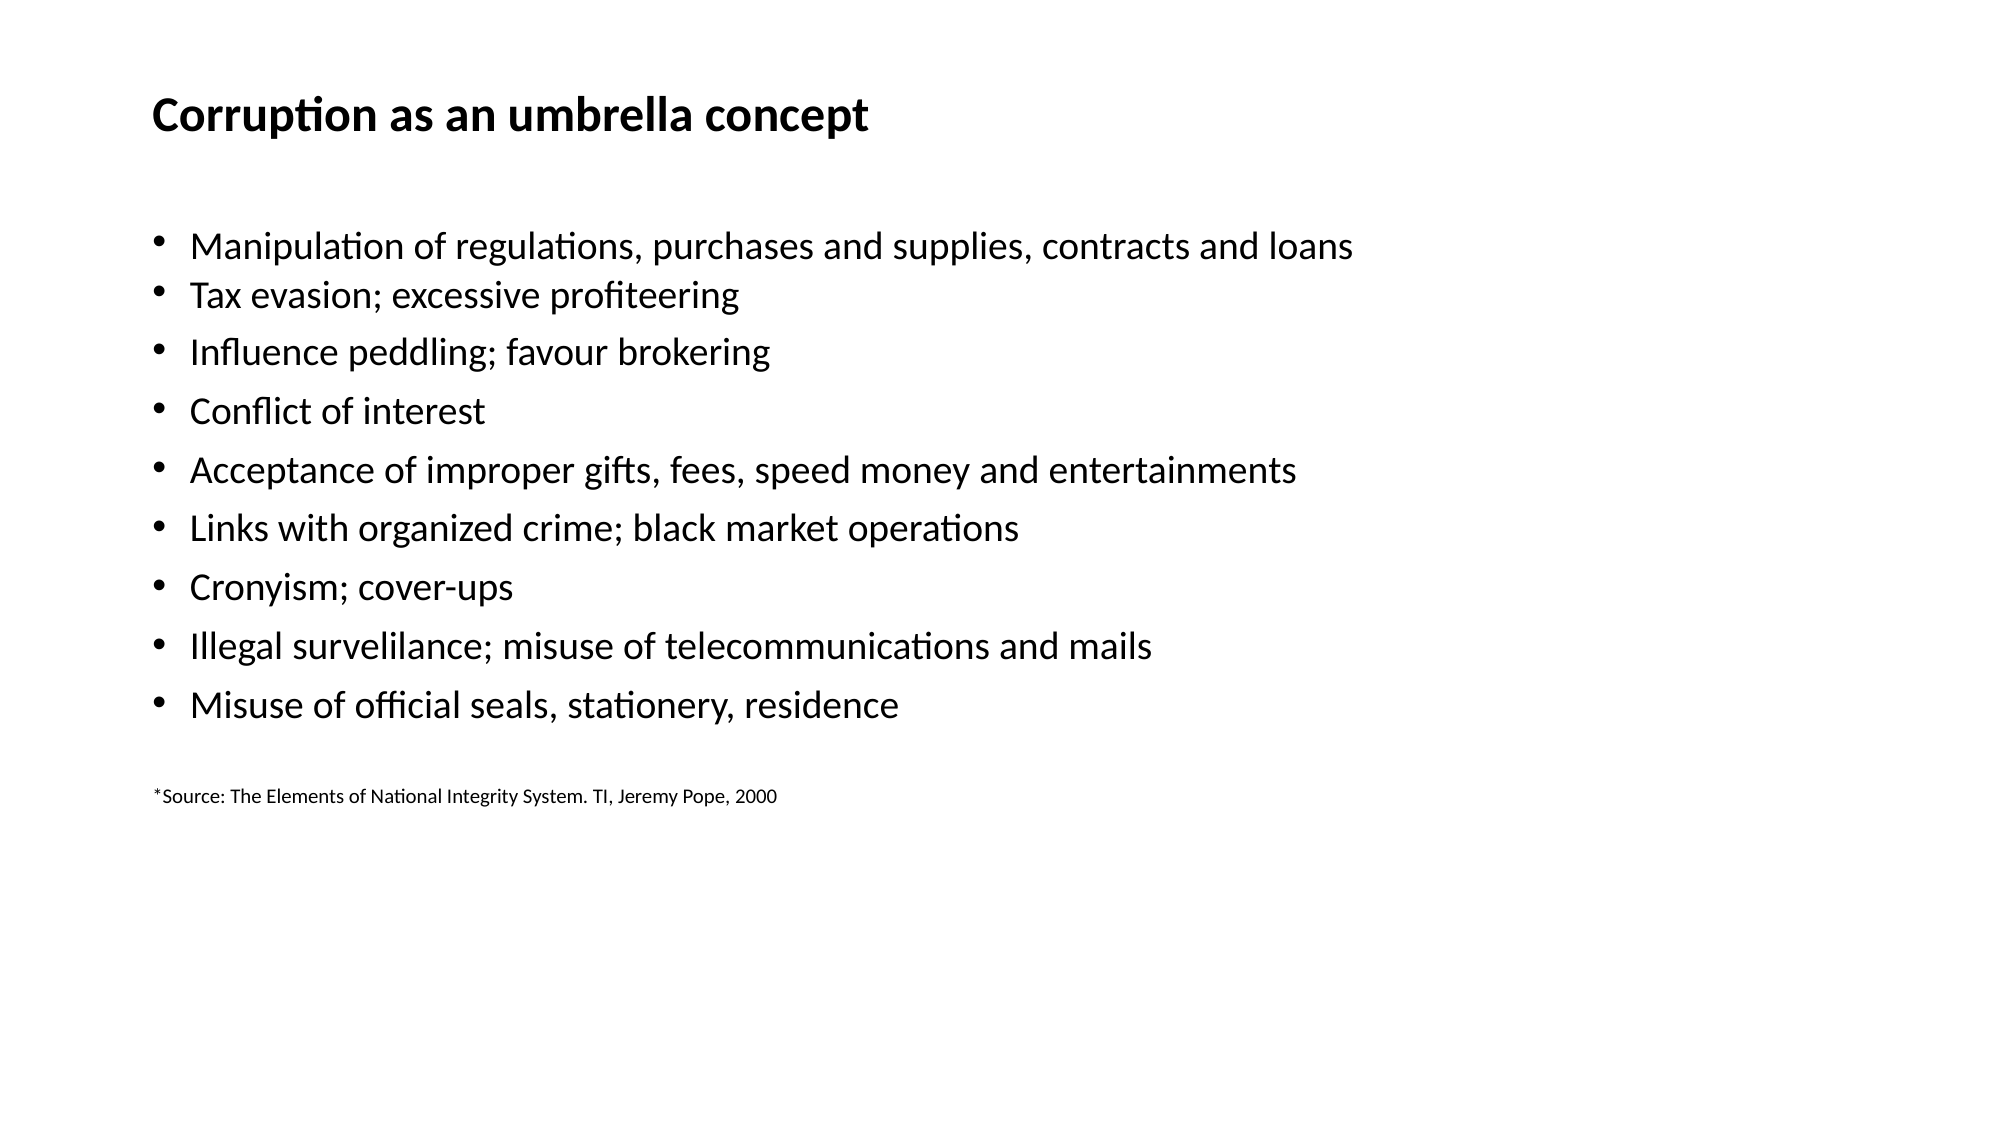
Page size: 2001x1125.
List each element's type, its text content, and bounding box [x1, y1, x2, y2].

list Manipulation of regulations, purchases and supplies, contracts and loans Tax evasion; excessive profiteering Influence peddling; favour brokering Conflict of interest Acceptance of improper gifts, fees, speed money and entertainments Links with organized crime; black market operations Cronyism; cover-ups Illegal survelilance; misuse of telecommunications and mails Misuse of official seals, stationery, residence *Source: The Elements of National Integrity System. TI, Jeremy Pope, 2000 [137, 228, 1863, 943]
title Corruption as an umbrella concept [137, 59, 1863, 172]
